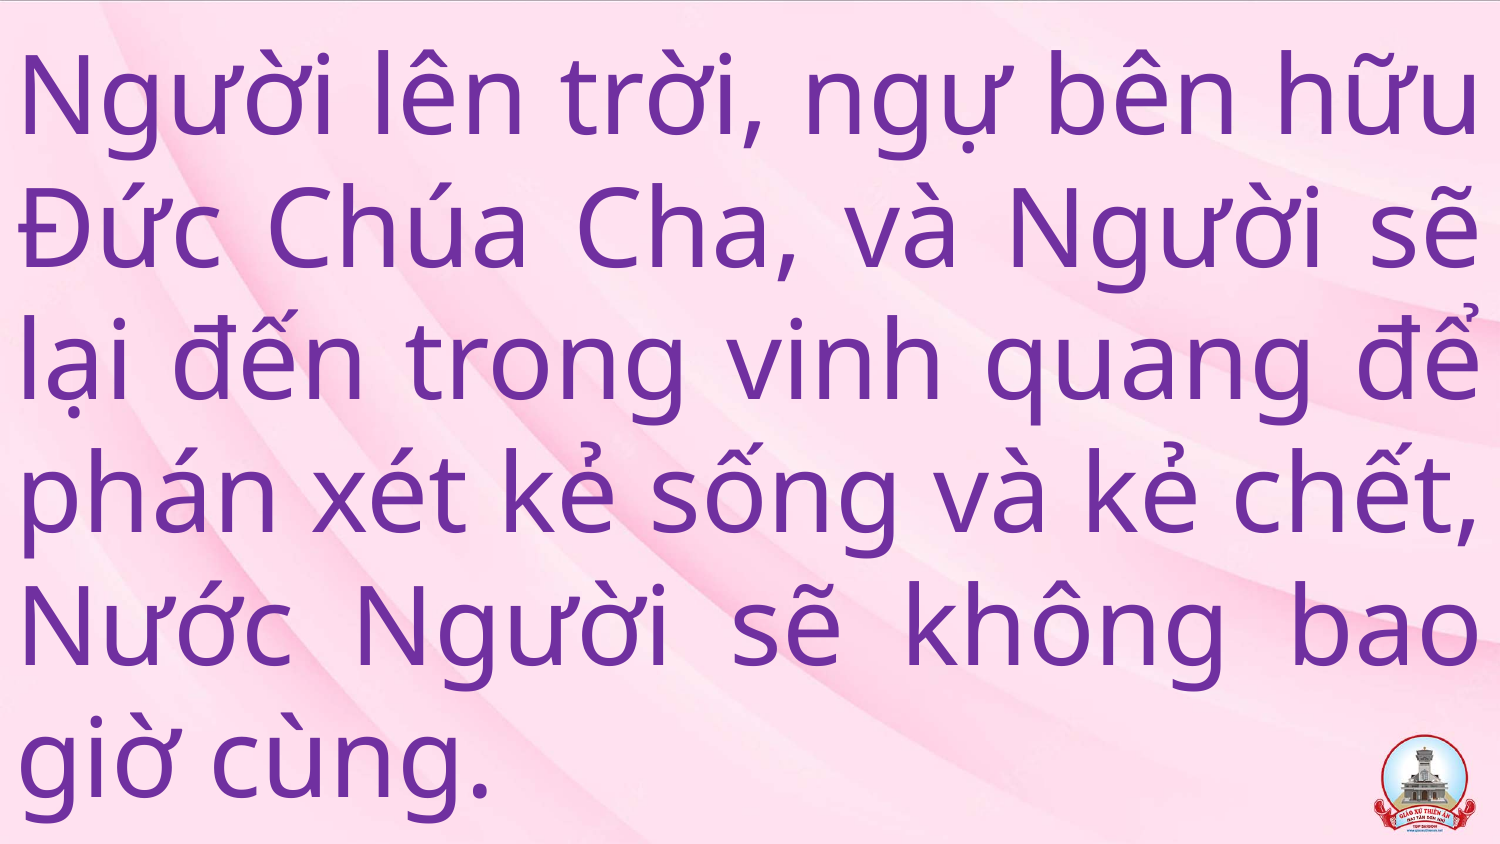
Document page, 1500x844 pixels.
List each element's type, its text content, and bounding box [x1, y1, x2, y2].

title Người lên trời, ngự bên hữu Đức Chúa Cha, và Người sẽ lại đến trong vinh quang để phán xét kẻ sống và kẻ chết, Nước Người sẽ không bao giờ cùng. [0, 0, 1500, 844]
